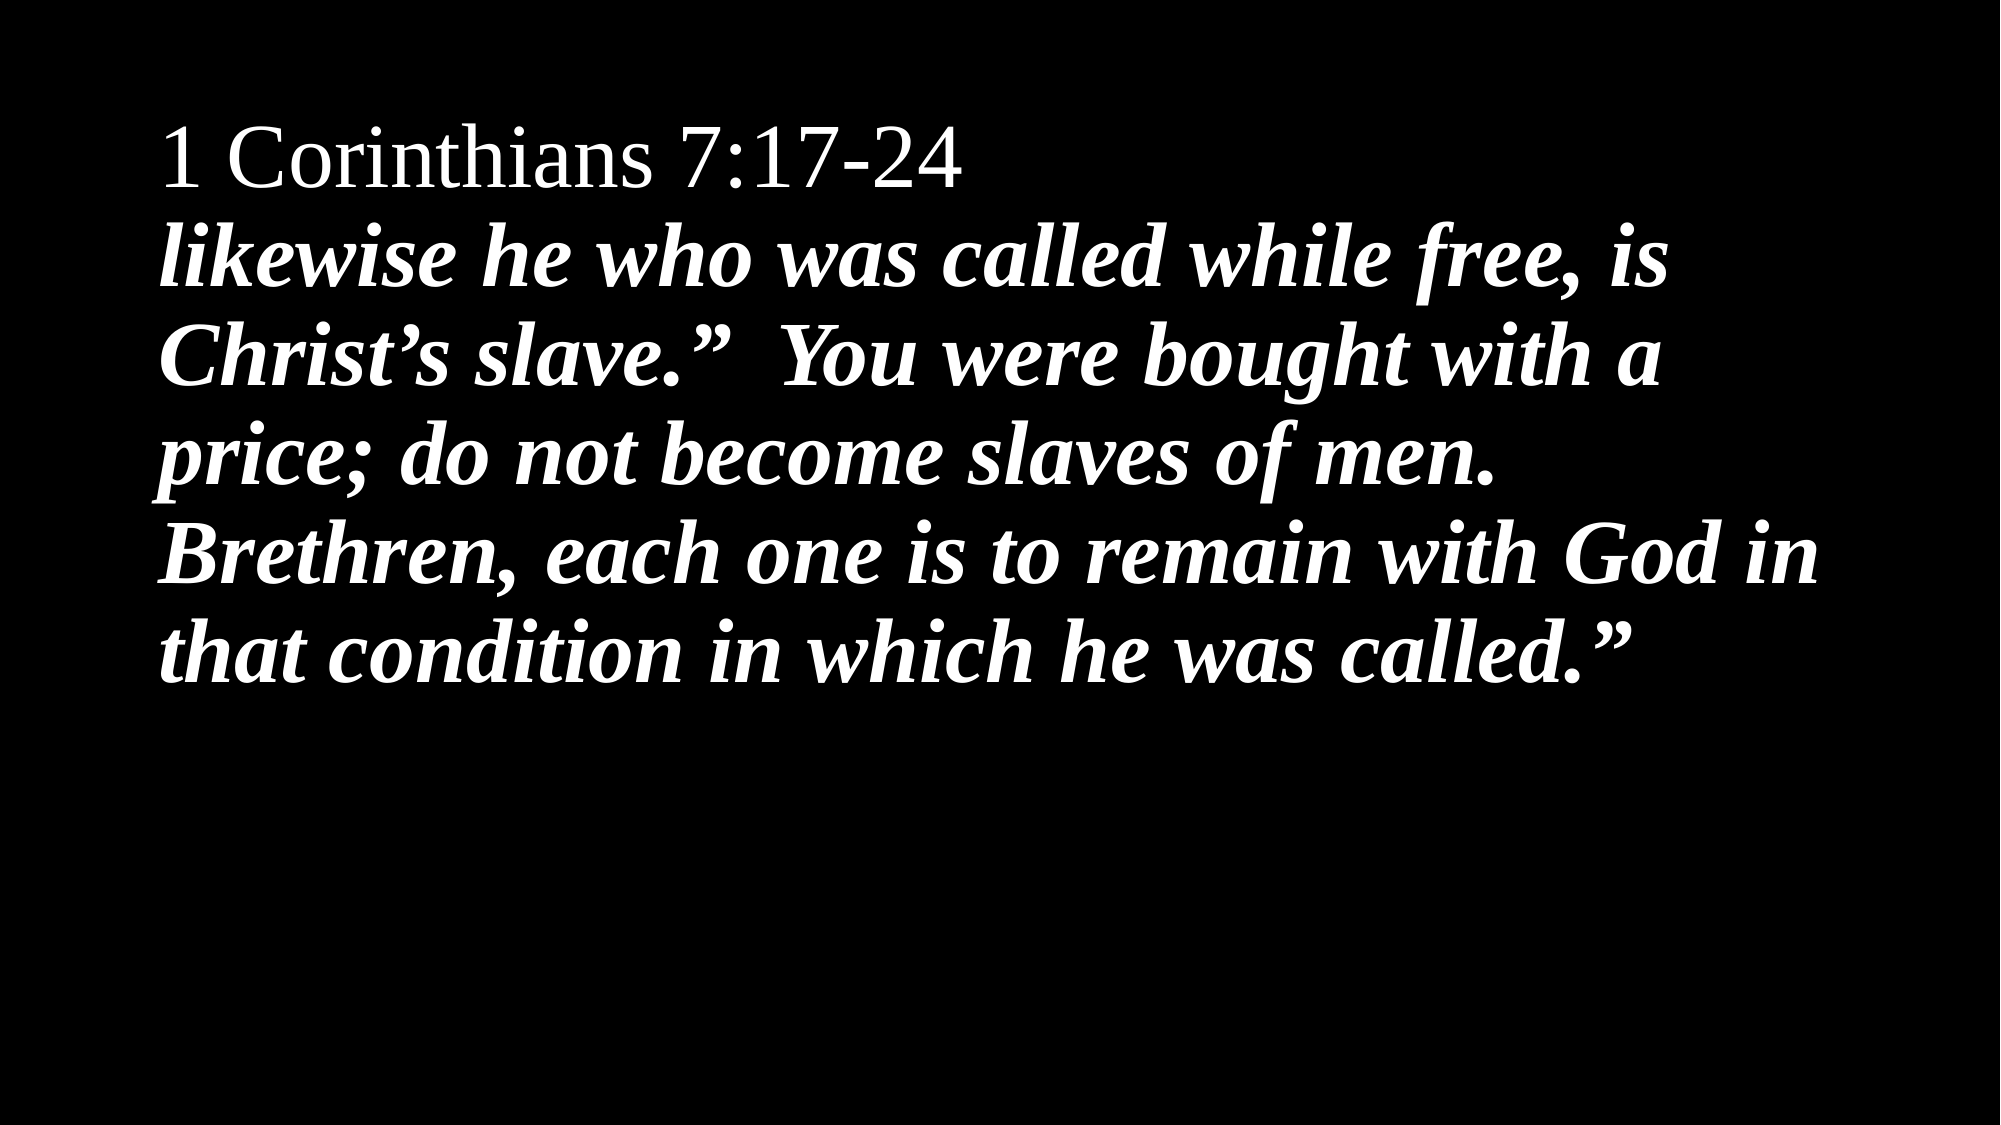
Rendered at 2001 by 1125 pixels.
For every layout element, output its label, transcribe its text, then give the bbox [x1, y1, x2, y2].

list 1 Corinthians 7:17-24 likewise he who was called while free, is Christ’s slave.” You were bought with a price; do not become slaves of men. Brethren, each one is to remain with God in that condition in which he was called.” [143, 101, 1857, 1024]
